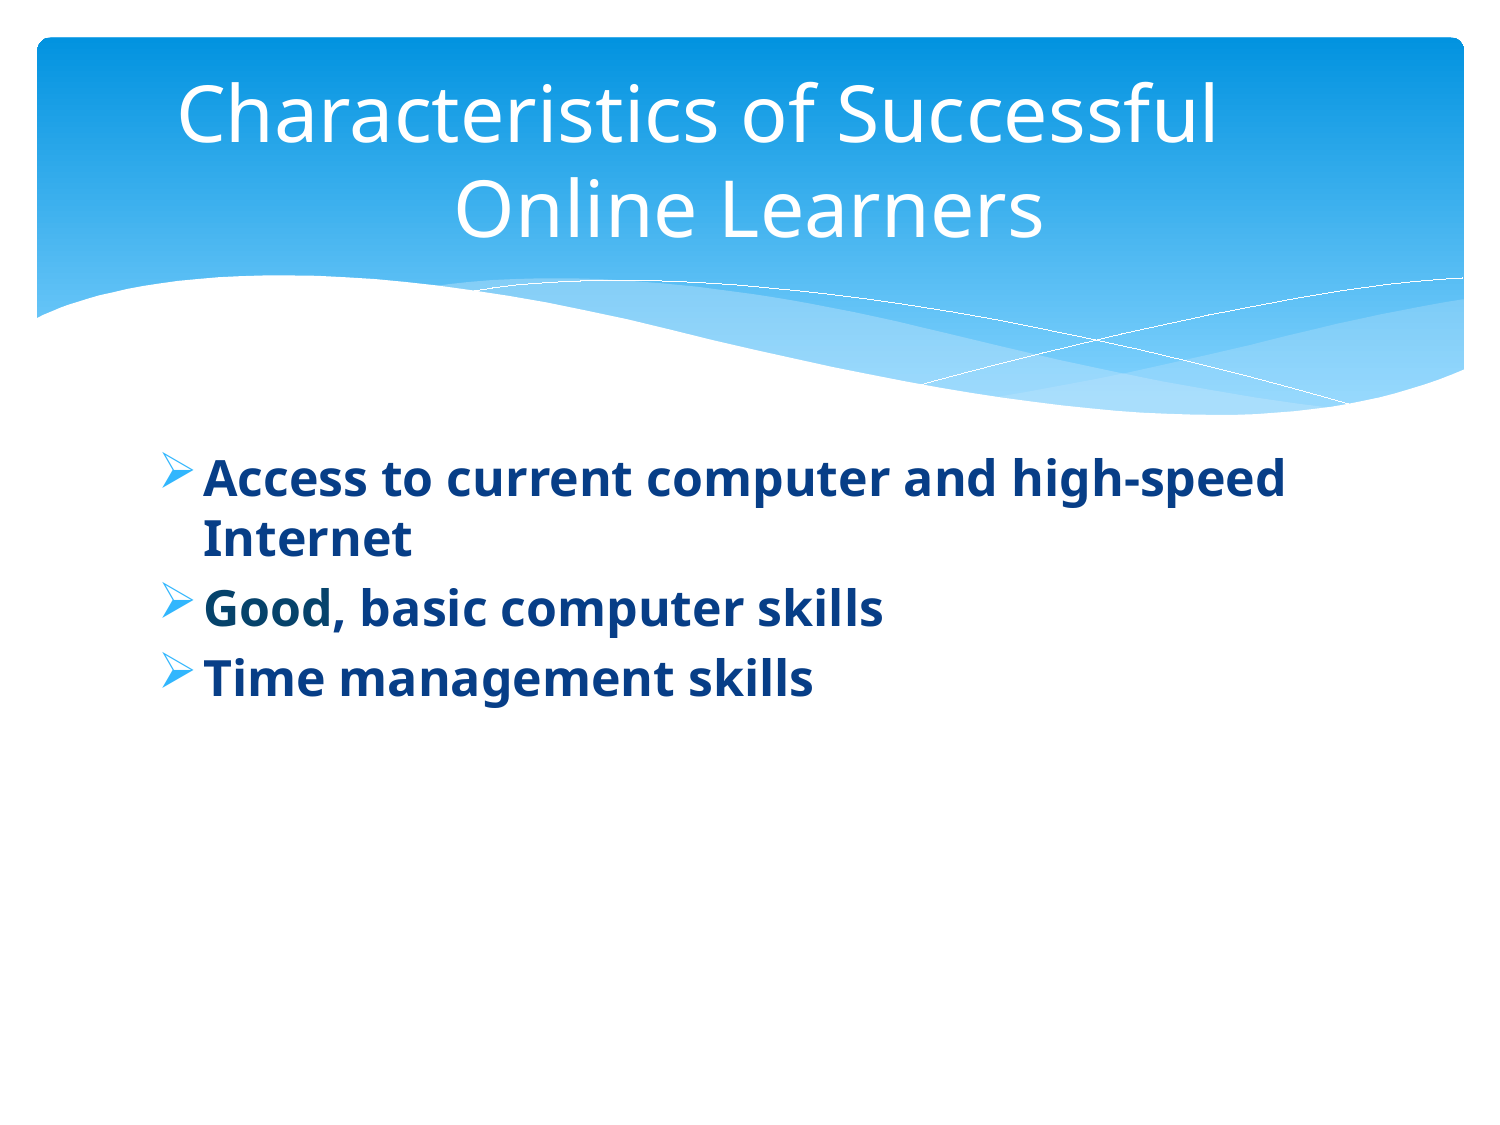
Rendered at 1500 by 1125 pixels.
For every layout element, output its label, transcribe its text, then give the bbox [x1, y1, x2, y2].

title Characteristics of Successful Online Learners [75, 55, 1425, 261]
list Access to current computer and high-speed Internet Good, basic computer skills Time management skills [143, 438, 1359, 1005]
